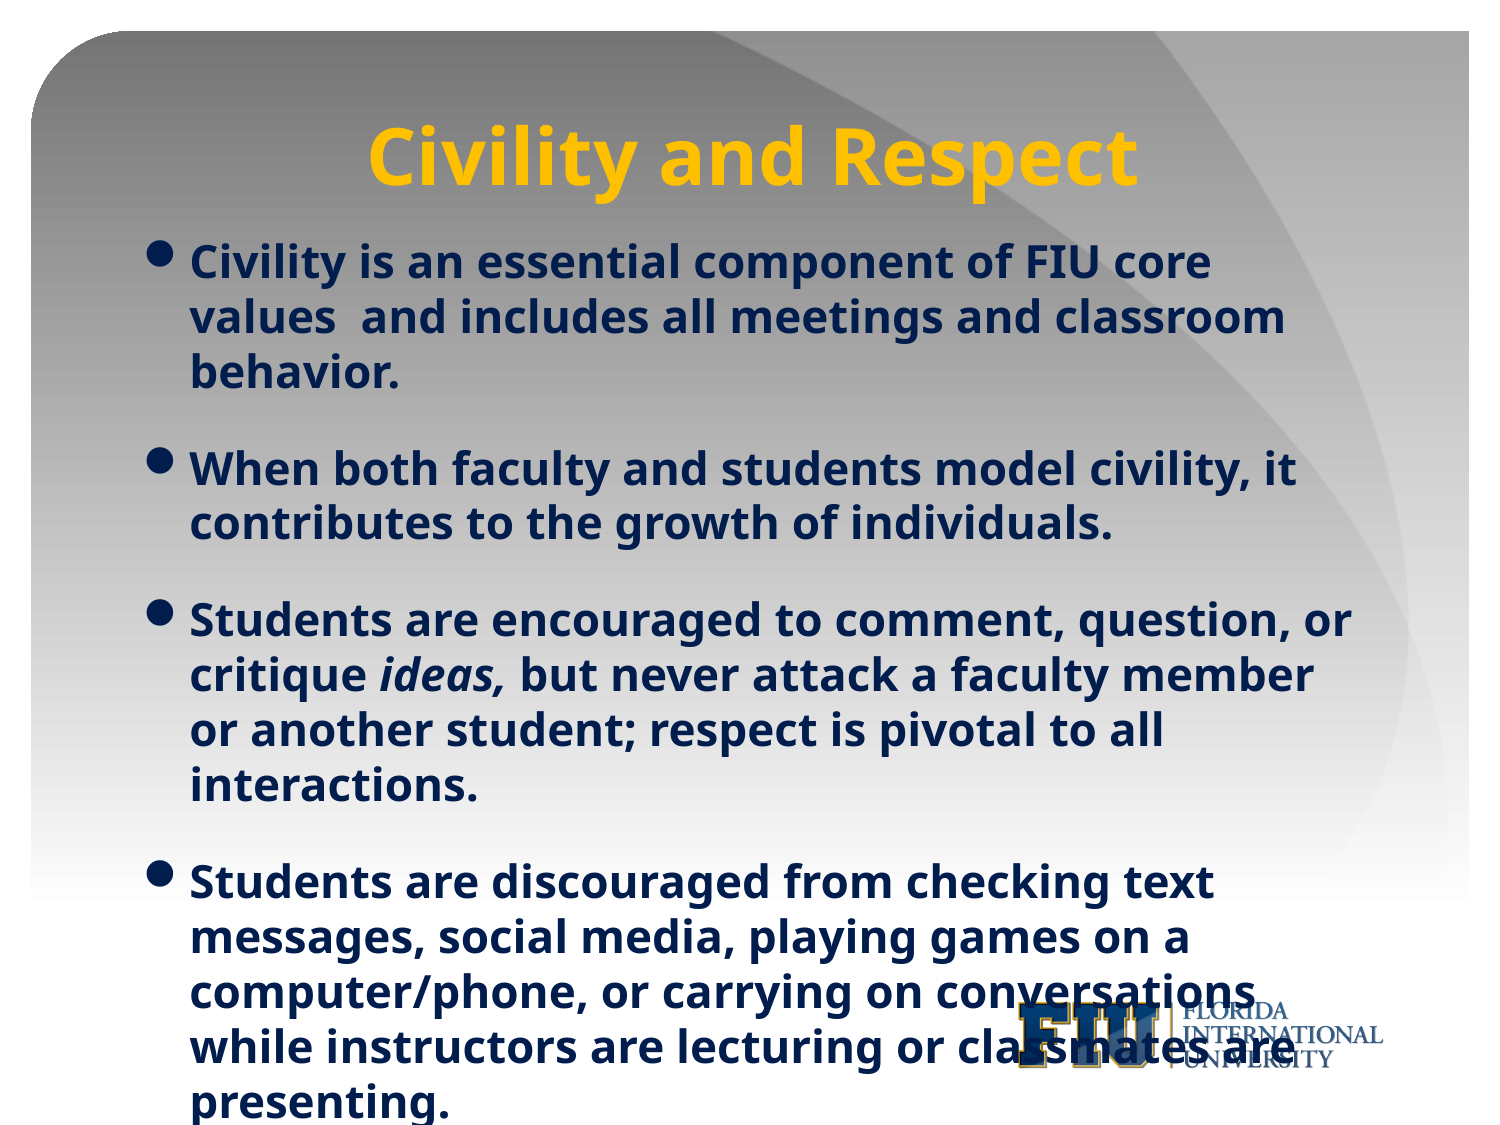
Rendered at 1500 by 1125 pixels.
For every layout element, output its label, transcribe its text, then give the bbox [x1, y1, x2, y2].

title Civility and Respect [131, 37, 1376, 210]
list Civility is an essential component of FIU core values and includes all meetings and classroom behavior. When both faculty and students model civility, it contributes to the growth of individuals. Students are encouraged to comment, question, or critique ideas, but never attack a faculty member or another student; respect is pivotal to all interactions. Students are discouraged from checking text messages, social media, playing games on a computer/phone, or carrying on conversations while instructors are lecturing or classmates are presenting. [127, 224, 1373, 916]
picture [24, 30, 1473, 1094]
